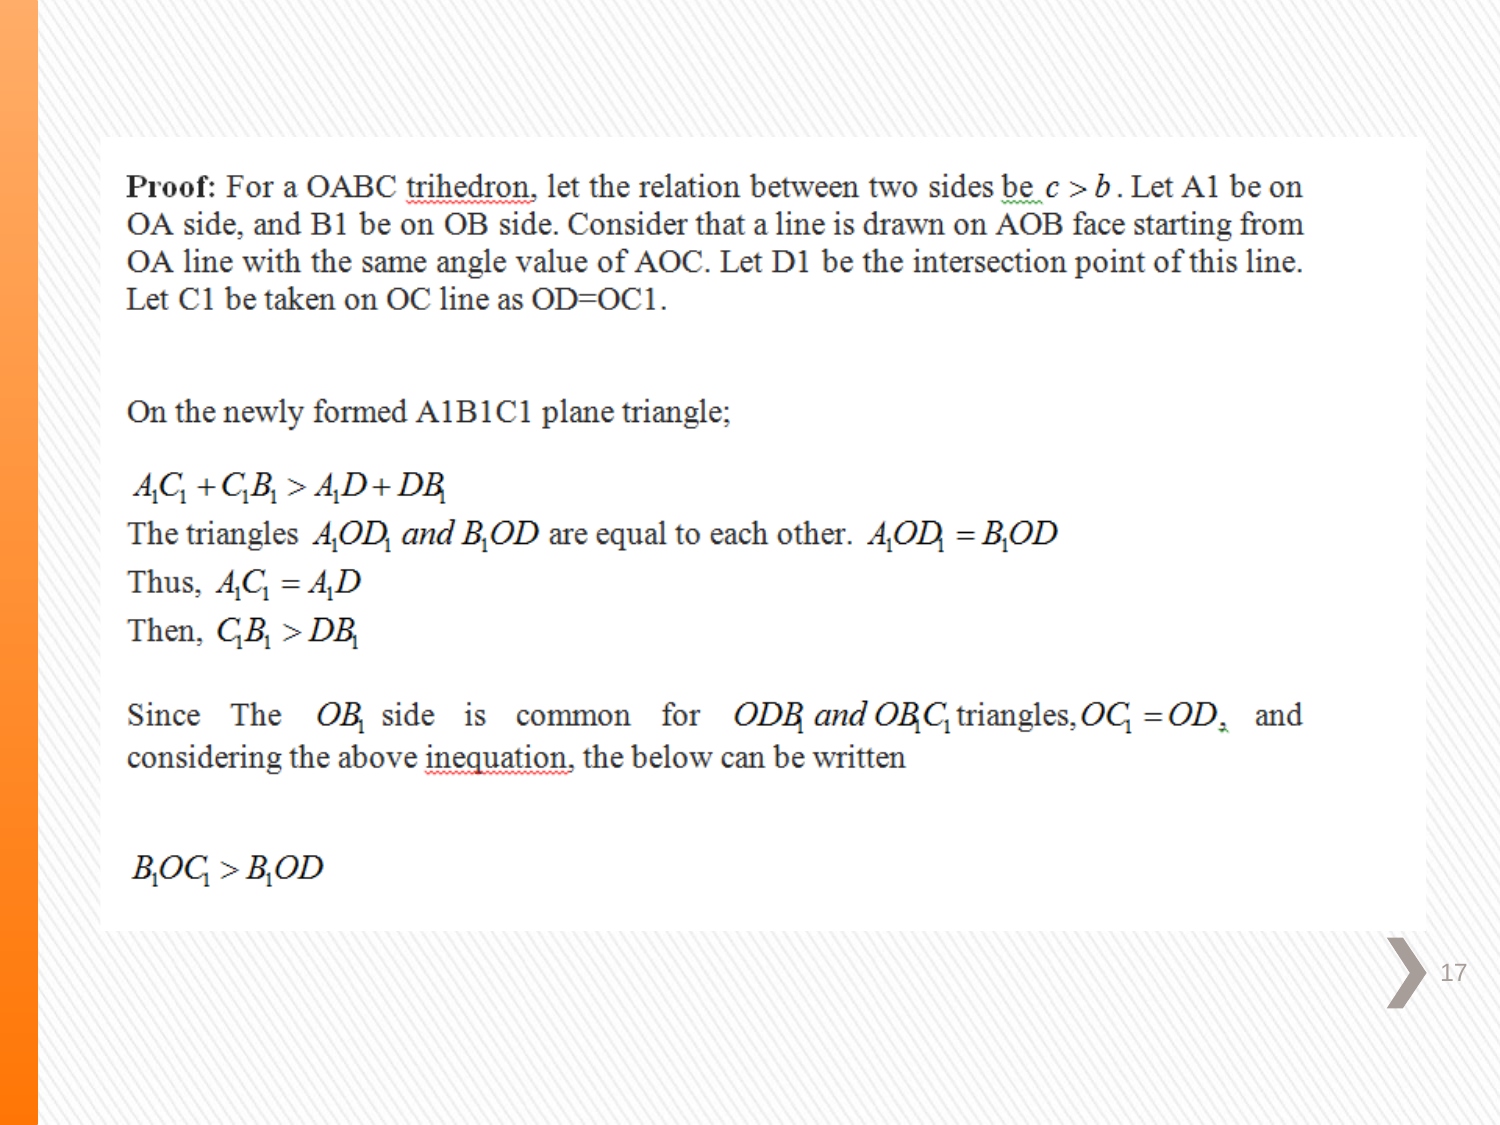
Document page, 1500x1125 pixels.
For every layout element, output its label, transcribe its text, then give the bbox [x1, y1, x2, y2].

picture [37, 0, 1500, 1125]
slide_number 17 [1425, 941, 1488, 1002]
